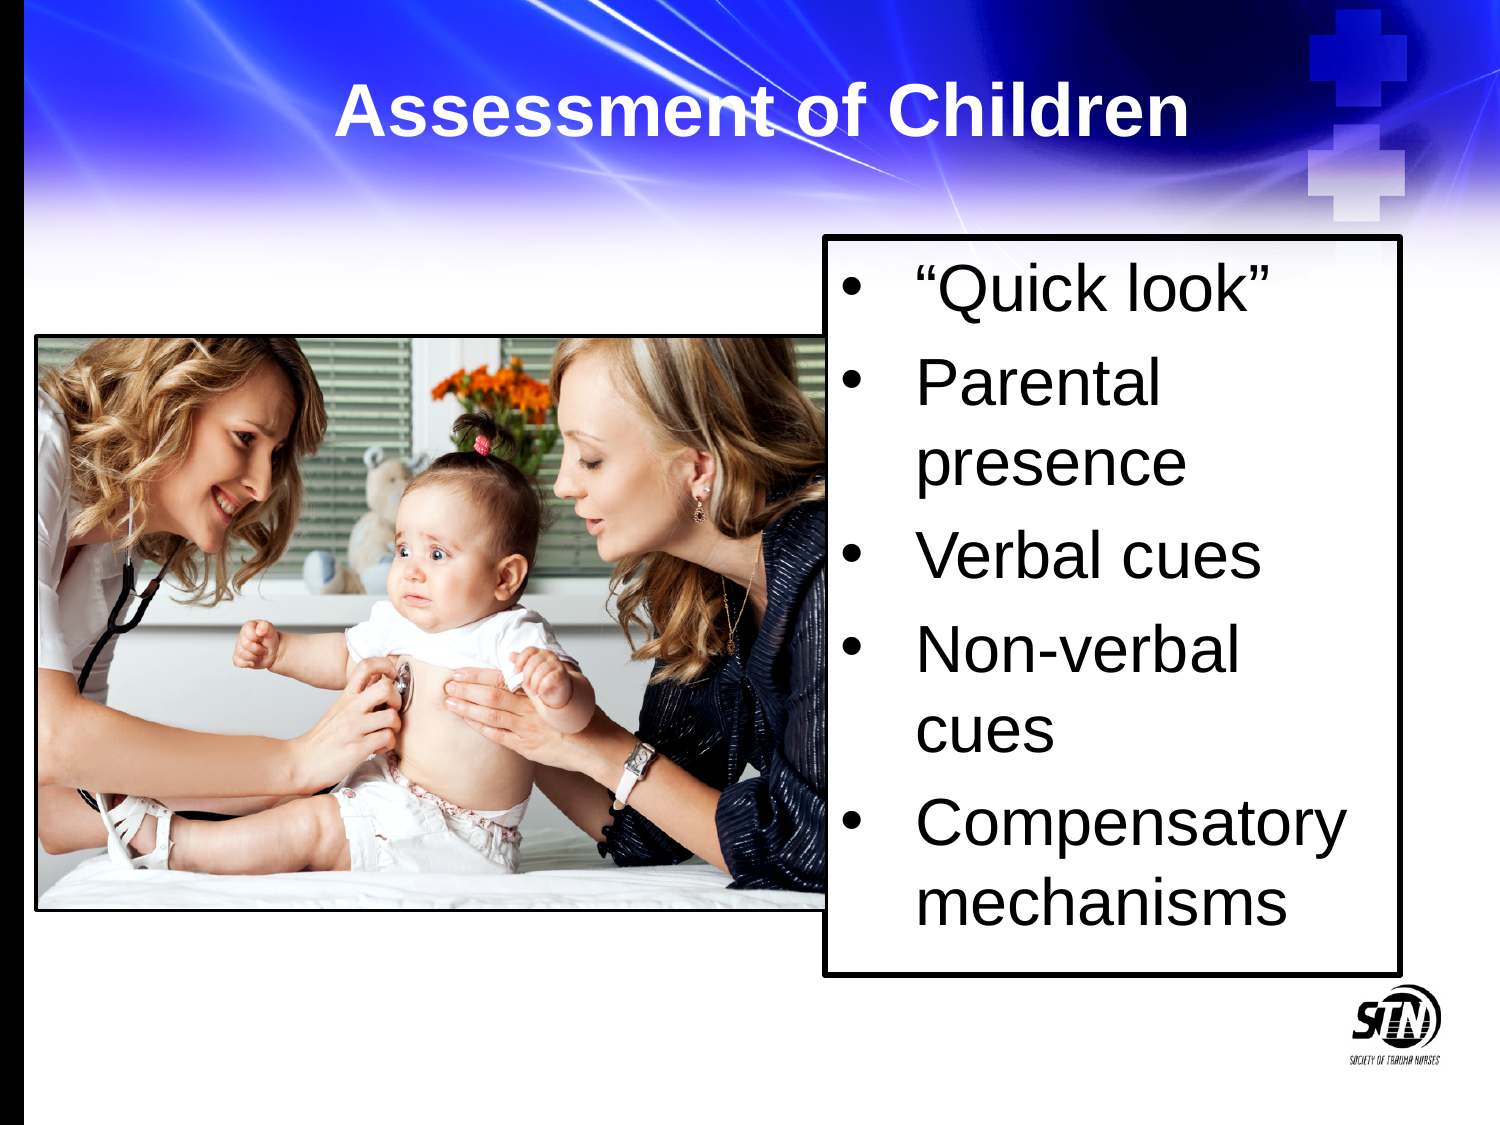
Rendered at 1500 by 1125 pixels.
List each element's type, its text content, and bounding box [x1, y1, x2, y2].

list “Quick look” Parental presence Verbal cues Non-verbal cues Compensatory mechanisms [825, 237, 1400, 975]
picture [0, 0, 1500, 1125]
title Assessment of Children [24, 12, 1500, 200]
